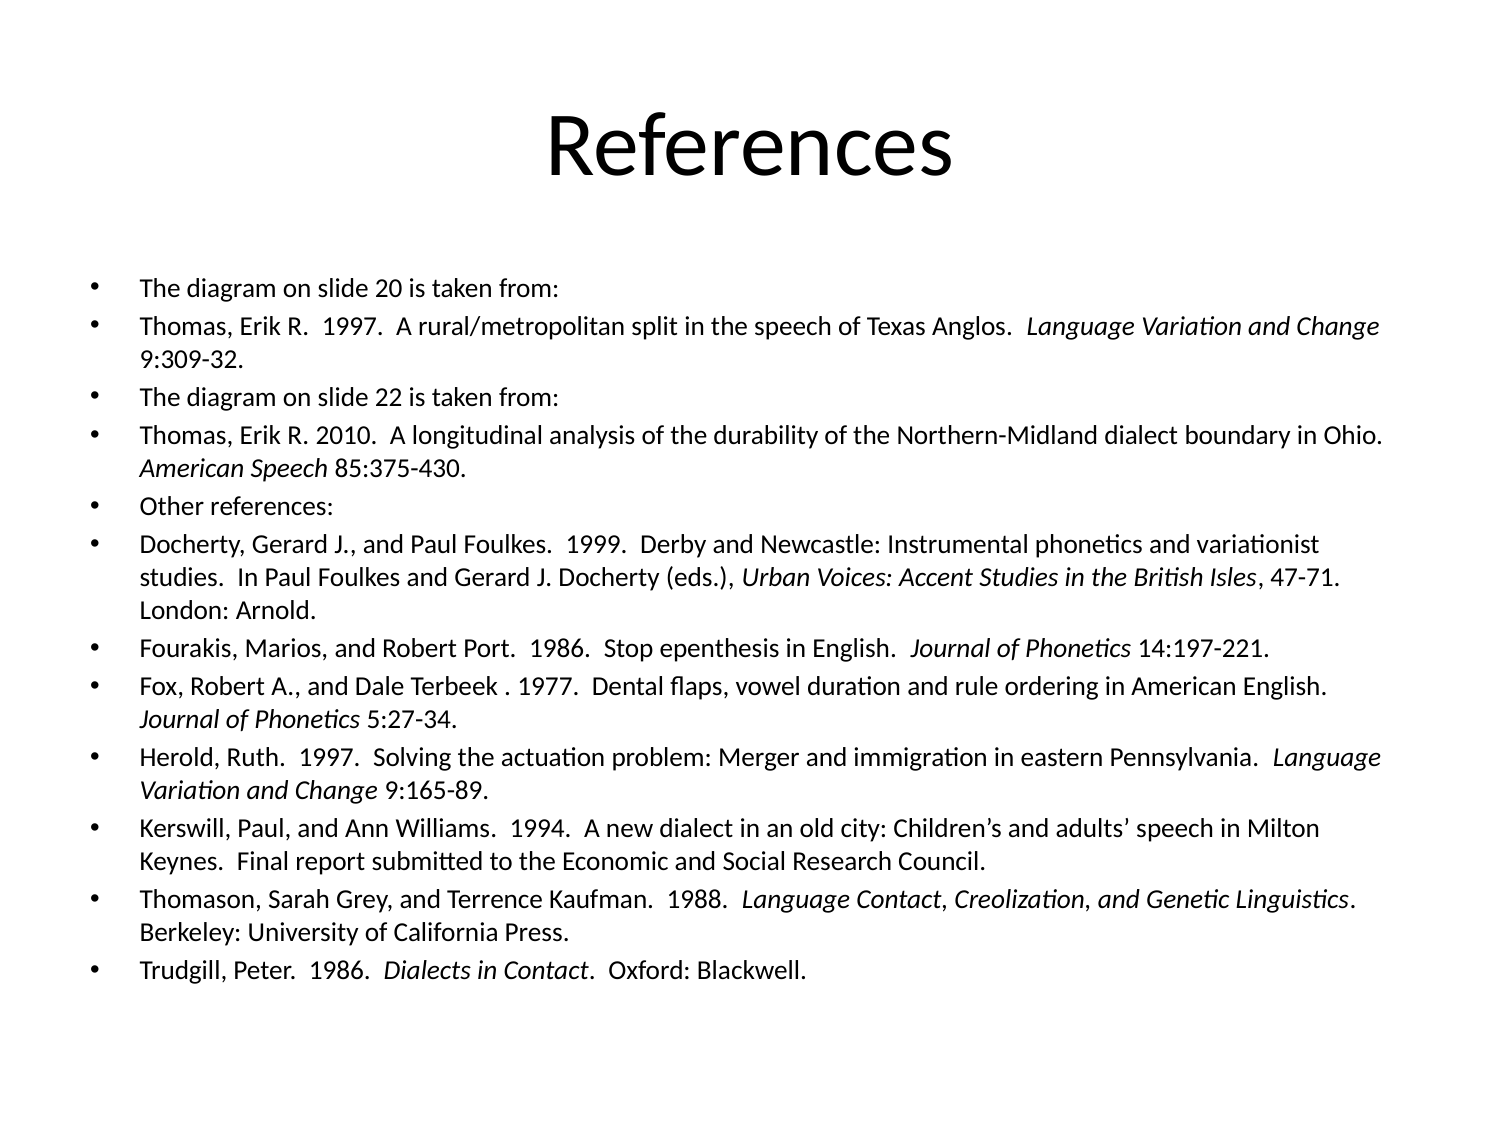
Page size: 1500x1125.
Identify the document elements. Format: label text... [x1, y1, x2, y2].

title References [75, 45, 1425, 233]
list The diagram on slide 20 is taken from: Thomas, Erik R. 1997. A rural/metropolitan split in the speech of Texas Anglos. Language Variation and Change 9:309-32. The diagram on slide 22 is taken from: Thomas, Erik R. 2010. A longitudinal analysis of the durability of the Northern-Midland dialect boundary in Ohio. American Speech 85:375-430. Other references: Docherty, Gerard J., and Paul Foulkes. 1999. Derby and Newcastle: Instrumental phonetics and variationist studies. In Paul Foulkes and Gerard J. Docherty (eds.), Urban Voices: Accent Studies in the British Isles, 47-71. London: Arnold. Fourakis, Marios, and Robert Port. 1986. Stop epenthesis in English. Journal of Phonetics 14:197-221. Fox, Robert A., and Dale Terbeek . 1977. Dental flaps, vowel duration and rule ordering in American English. Journal of Phonetics 5:27-34. Herold, Ruth. 1997. Solving the actuation problem: Merger and immigration in eastern Pennsylvania. Language Variation and Change 9:165-89. Kerswill, Paul, and Ann Williams. 1994. A new dialect in an old city: Children’s and adults’ speech in Milton Keynes. Final report submitted to the Economic and Social Research Council. Thomason, Sarah Grey, and Terrence Kaufman. 1988. Language Contact, Creolization, and Genetic Linguistics. Berkeley: University of California Press. Trudgill, Peter. 1986. Dialects in Contact. Oxford: Blackwell. [75, 262, 1425, 1005]
